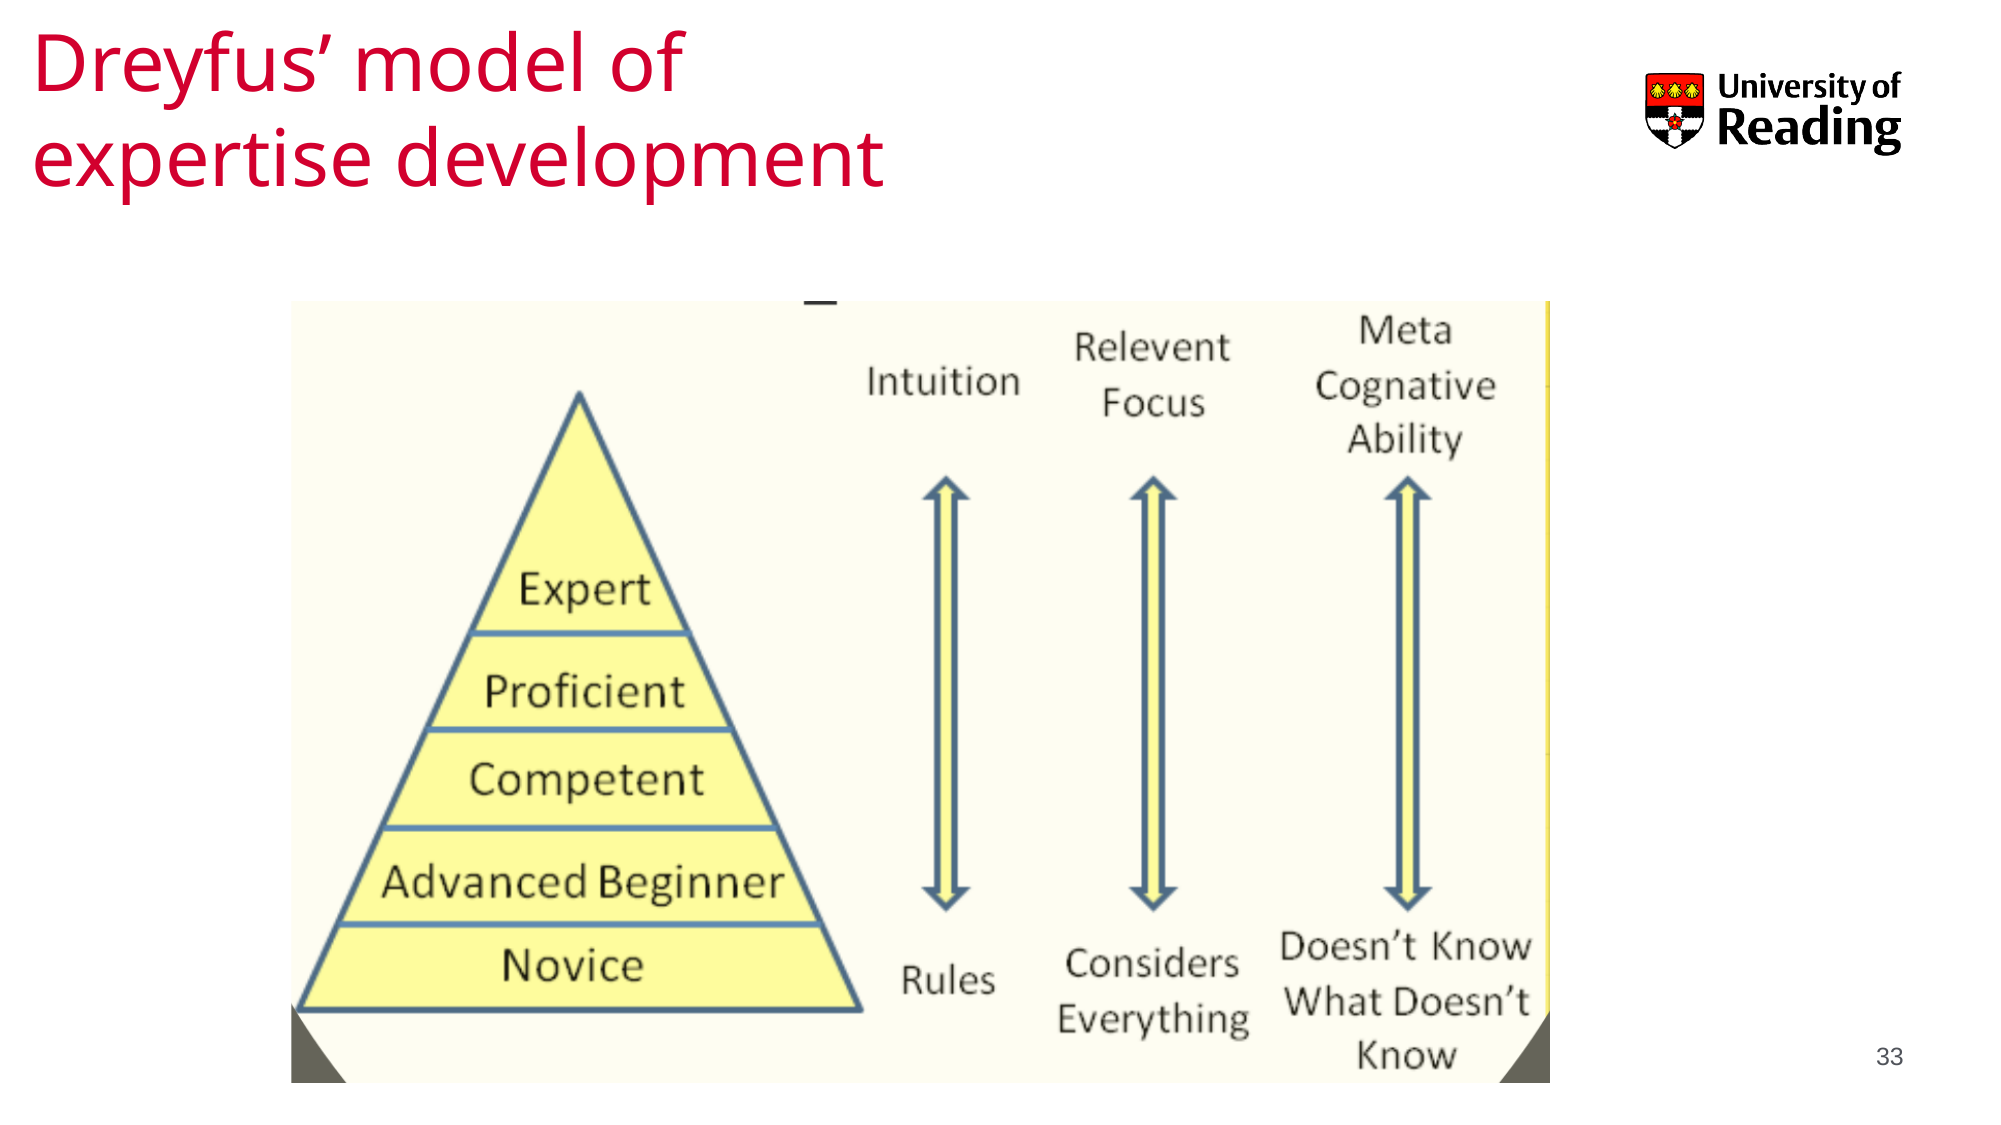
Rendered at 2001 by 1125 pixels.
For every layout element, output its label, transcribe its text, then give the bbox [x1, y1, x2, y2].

slide_number 33 [1756, 1040, 1904, 1083]
picture [290, 300, 1551, 1083]
title Dreyfus’ model of expertise development [31, 66, 1690, 203]
picture [1690, 71, 1902, 156]
